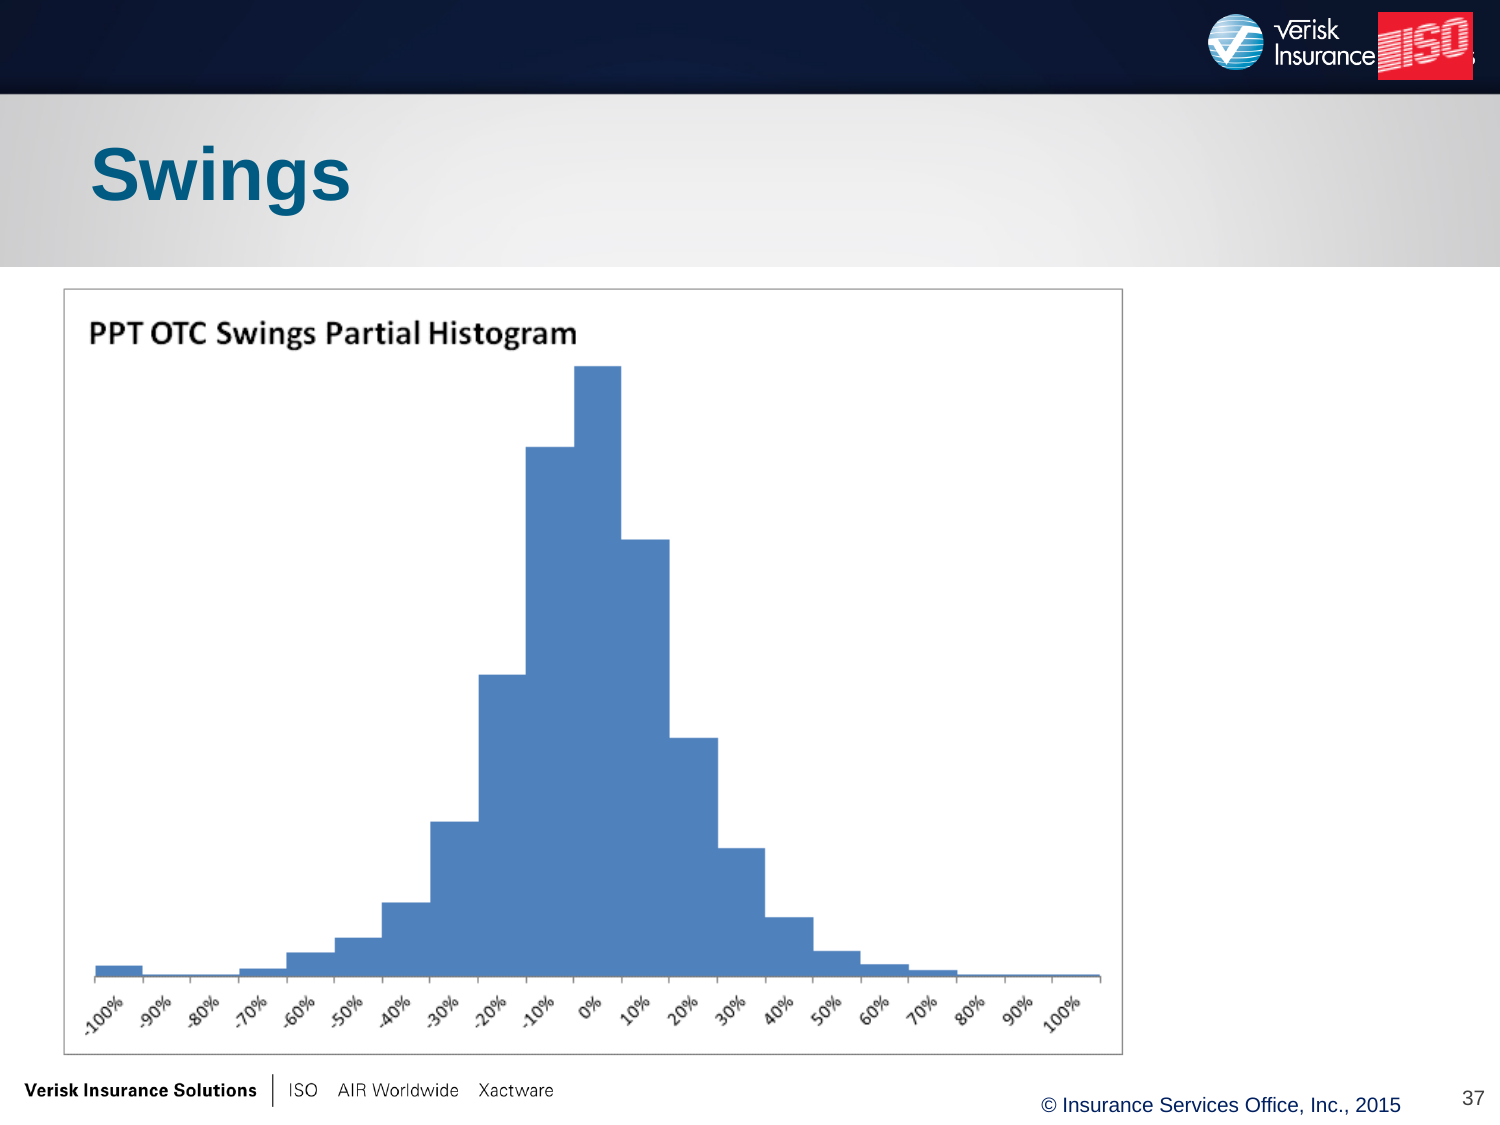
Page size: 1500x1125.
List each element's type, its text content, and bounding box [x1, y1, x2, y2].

slide_number 37 [1149, 1067, 1500, 1125]
title Swings [75, 91, 1425, 267]
picture [24, 1074, 553, 1107]
picture [0, 0, 1500, 267]
text_box © Insurance Services Office, Inc., 2015 [1026, 1084, 1417, 1125]
picture [62, 286, 1126, 1057]
